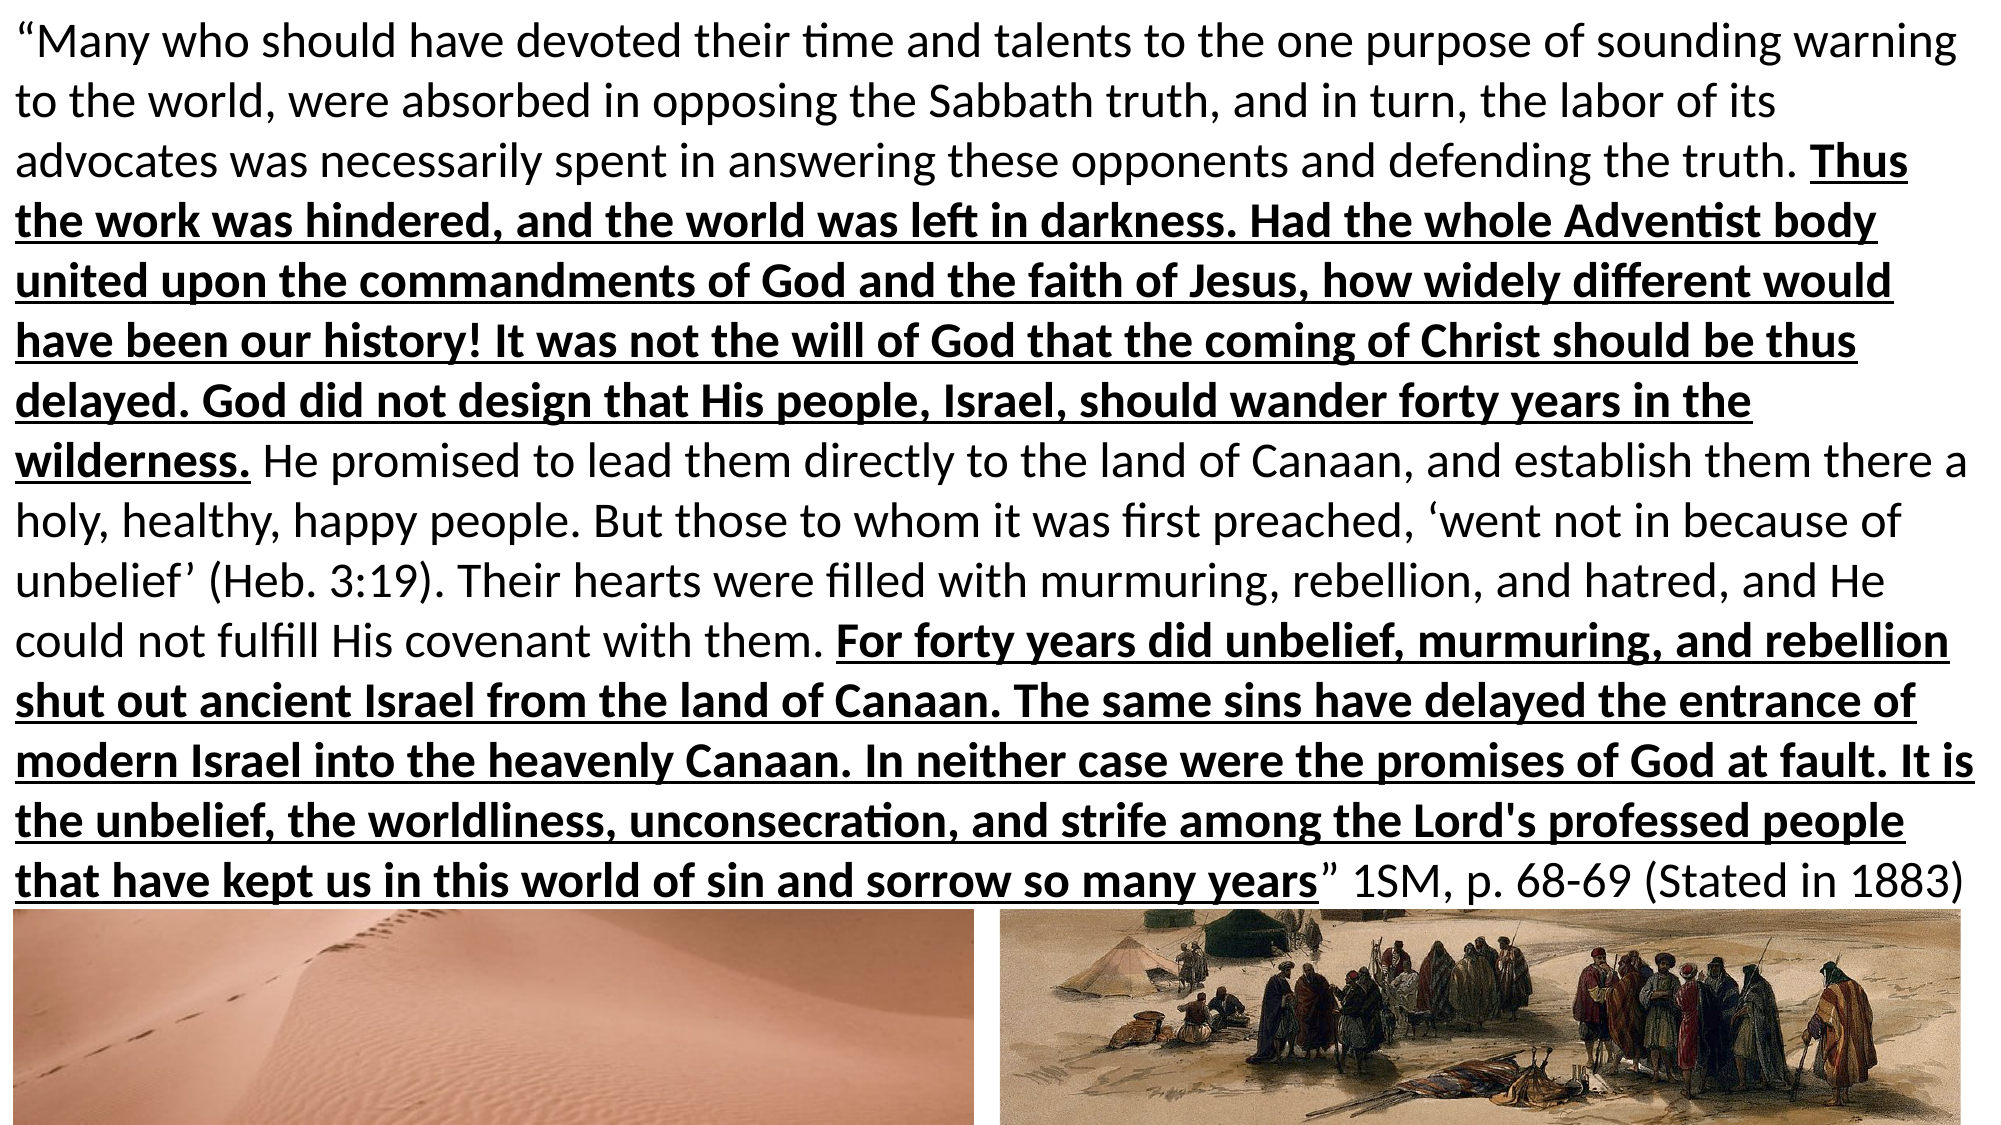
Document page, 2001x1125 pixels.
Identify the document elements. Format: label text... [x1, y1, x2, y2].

text_box “Many who should have devoted their time and talents to the one purpose of sounding warning to the world, were absorbed in opposing the Sabbath truth, and in turn, the labor of its advocates was necessarily spent in answering these opponents and defending the truth. Thus the work was hindered, and the world was left in darkness. Had the whole Adventist body united upon the commandments of God and the faith of Jesus, how widely different would have been our history! It was not the will of God that the coming of Christ should be thus delayed. God did not design that His people, Israel, should wander forty years in the wilderness. He promised to lead them directly to the land of Canaan, and establish them there a holy, healthy, happy people. But those to whom it was first preached, ‘went not in because of unbelief’ (Heb. 3:19). Their hearts were filled with murmuring, rebellion, and hatred, and He could not fulfill His covenant with them. For forty years did unbelief, murmuring, and rebellion shut out ancient Israel from the land of Canaan. The same sins have delayed the entrance of modern Israel into the heavenly Canaan. In neither case were the promises of God at fault. It is the unbelief, the worldliness, unconsecration, and strife among the Lord's professed people that have kept us in this world of sin and sorrow so many years” 1SM, p. 68-69 (Stated in 1883) [0, 0, 2000, 915]
picture [13, 909, 974, 1125]
picture [999, 909, 1961, 1125]
